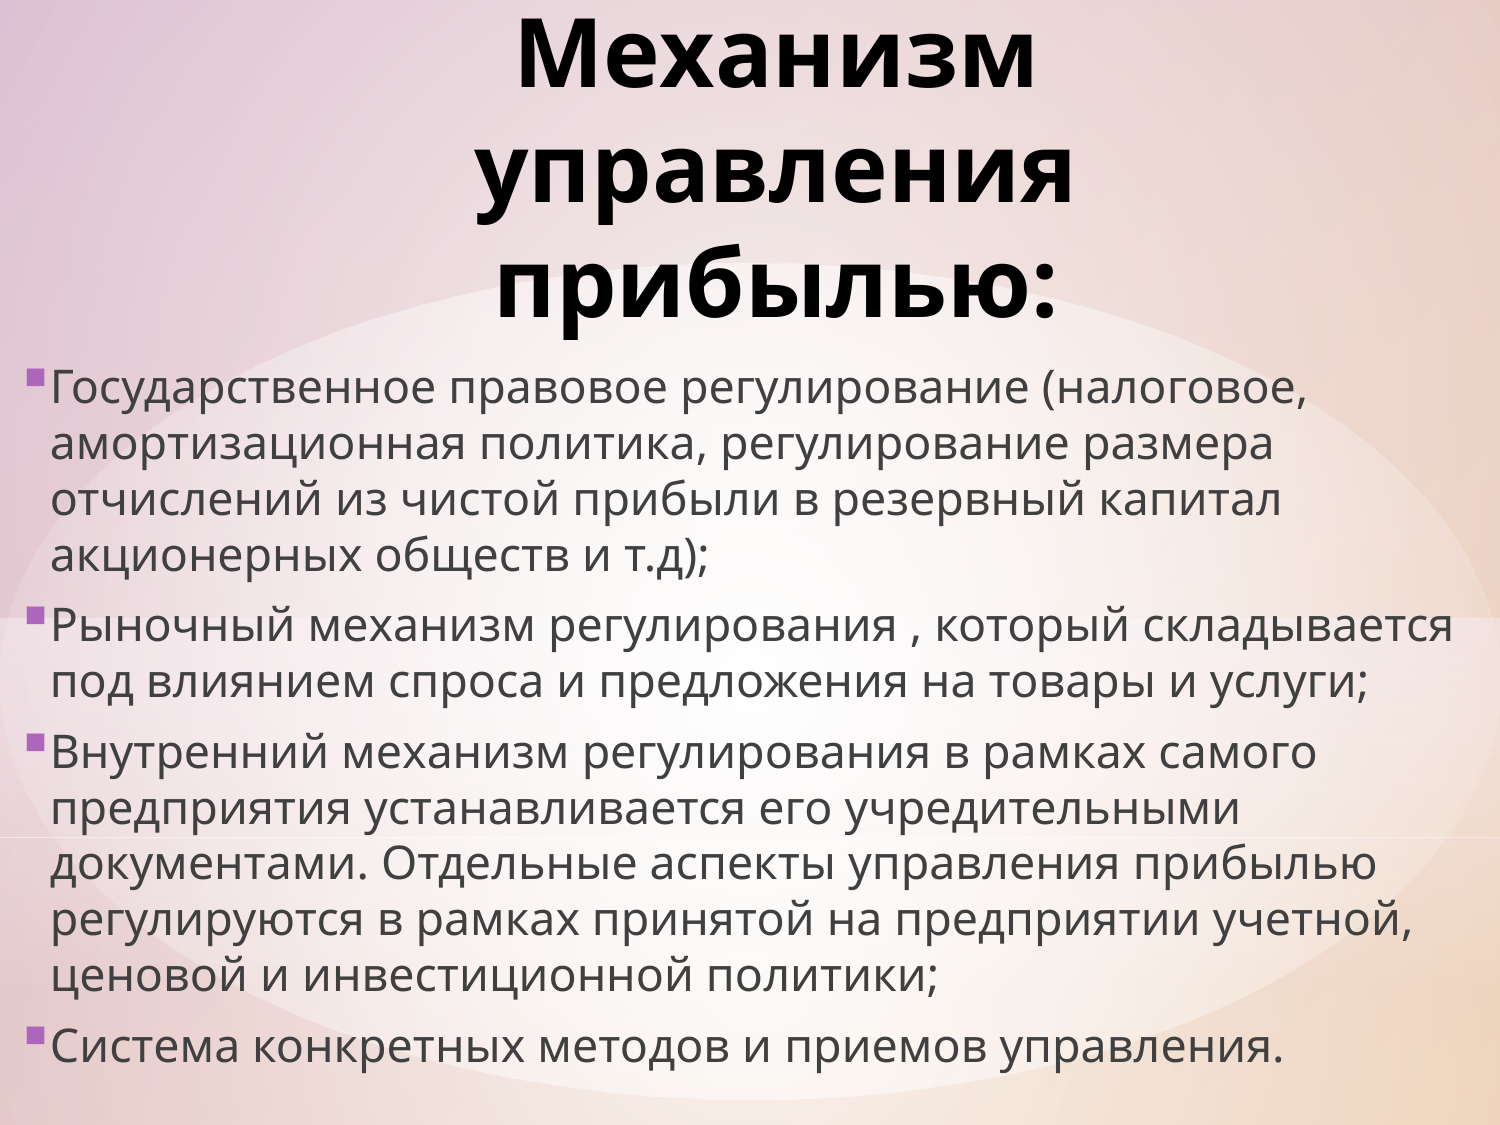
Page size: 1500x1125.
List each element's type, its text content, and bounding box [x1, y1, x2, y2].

title Механизм управления прибылью: [242, 0, 1311, 349]
list Государственное правовое регулирование (налоговое, амортизационная политика, регулирование размера отчислений из чистой прибыли в резервный капитал акционерных обществ и т.д); Рыночный механизм регулирования , который складывается под влиянием спроса и предложения на товары и услуги; Внутренний механизм регулирования в рамках самого предприятия устанавливается его учредительными документами. Отдельные аспекты управления прибылью регулируются в рамках принятой на предприятии учетной, ценовой и инвестиционной политики; Система конкретных методов и приемов управления. [0, 349, 1500, 1125]
